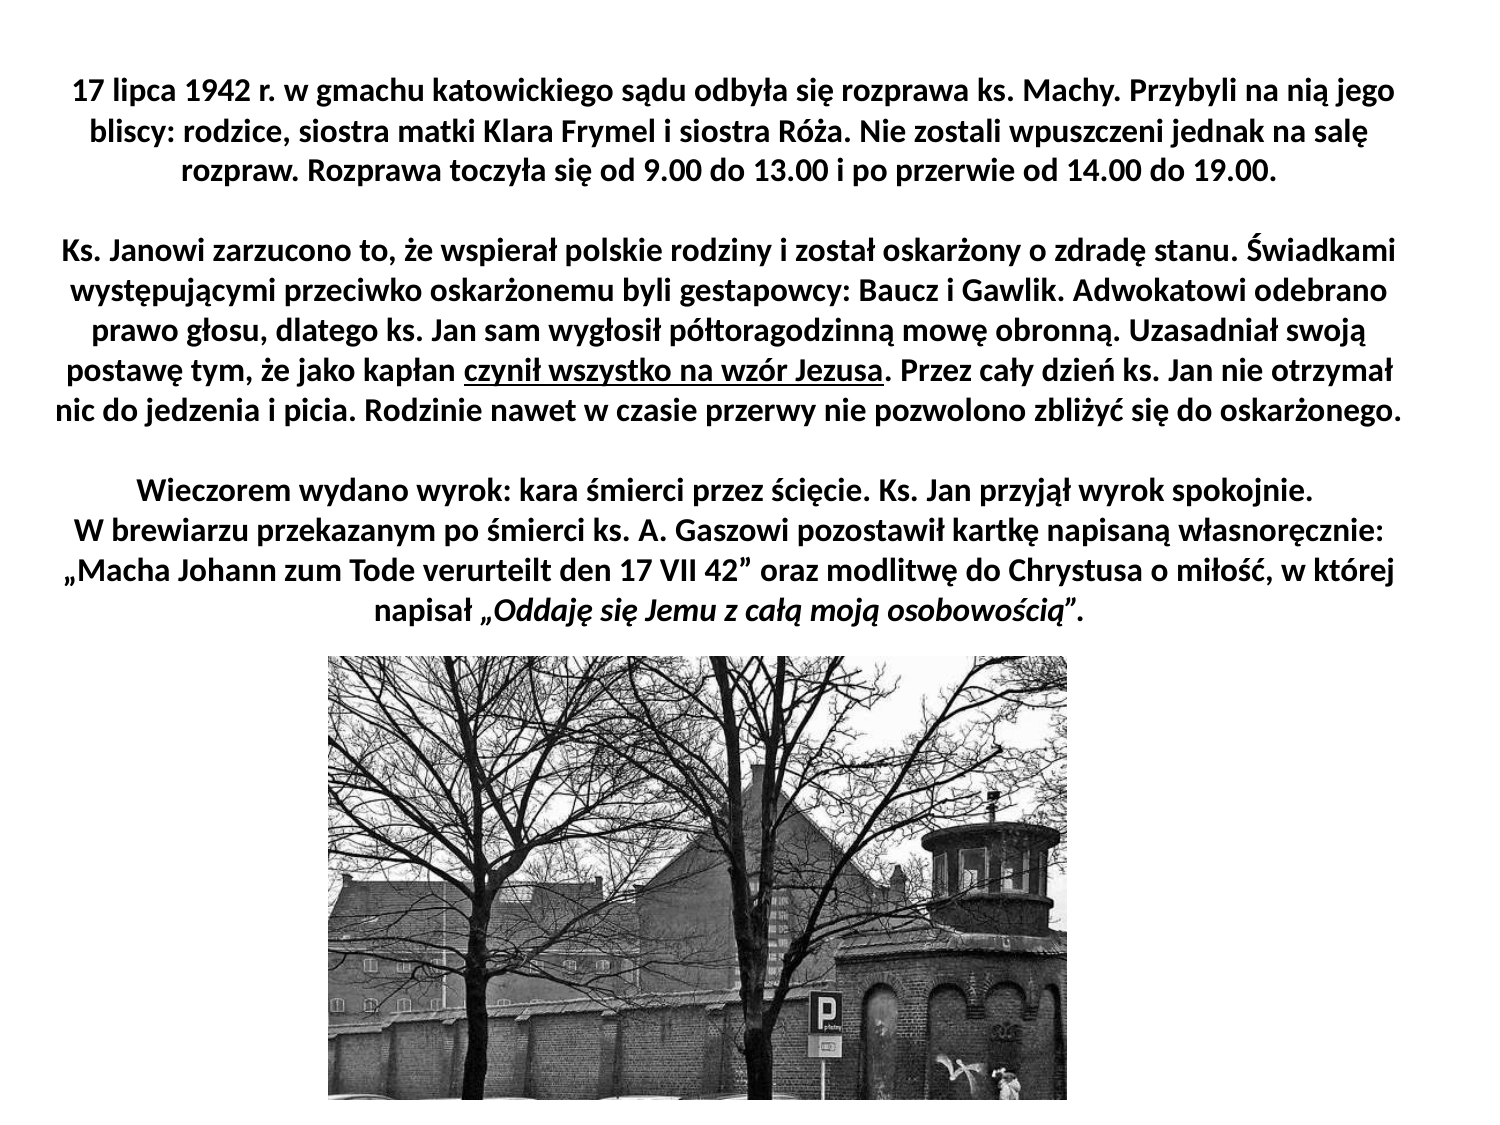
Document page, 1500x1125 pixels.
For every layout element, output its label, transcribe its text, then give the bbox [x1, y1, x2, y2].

title 17 lipca 1942 r. w gmachu katowickiego sądu odbyła się rozprawa ks. Machy. Przybyli na nią jego bliscy: rodzice, siostra matki Klara Frymel i siostra Róża. Nie zostali wpuszczeni jednak na salę rozpraw. Rozprawa toczyła się od 9.00 do 13.00 i po przerwie od 14.00 do 19.00. Ks. Janowi zarzucono to, że wspierał polskie rodziny i został oskarżony o zdradę stanu. Świadkami występującymi przeciwko oskarżonemu byli gestapowcy: Baucz i Gawlik. Adwokatowi odebrano prawo głosu, dlatego ks. Jan sam wygłosił półtoragodzinną mowę obronną. Uzasadniał swoją postawę tym, że jako kapłan czynił wszystko na wzór Jezusa. Przez cały dzień ks. Jan nie otrzymał nic do jedzenia i picia. Rodzinie nawet w czasie przerwy nie pozwolono zbliżyć się do oskarżonego. Wieczorem wydano wyrok: kara śmierci przez ścięcie. Ks. Jan przyjął wyrok spokojnie. W brewiarzu przekazanym po śmierci ks. A. Gaszowi pozostawił kartkę napisaną własnoręcznie: „Macha Johann zum Tode verurteilt den 17 VII 42” oraz modlitwę do Chrystusa o miłość, w której napisał „Oddaję się Jemu z całą moją osobowością”. [35, 0, 1425, 692]
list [327, 656, 1067, 1100]
